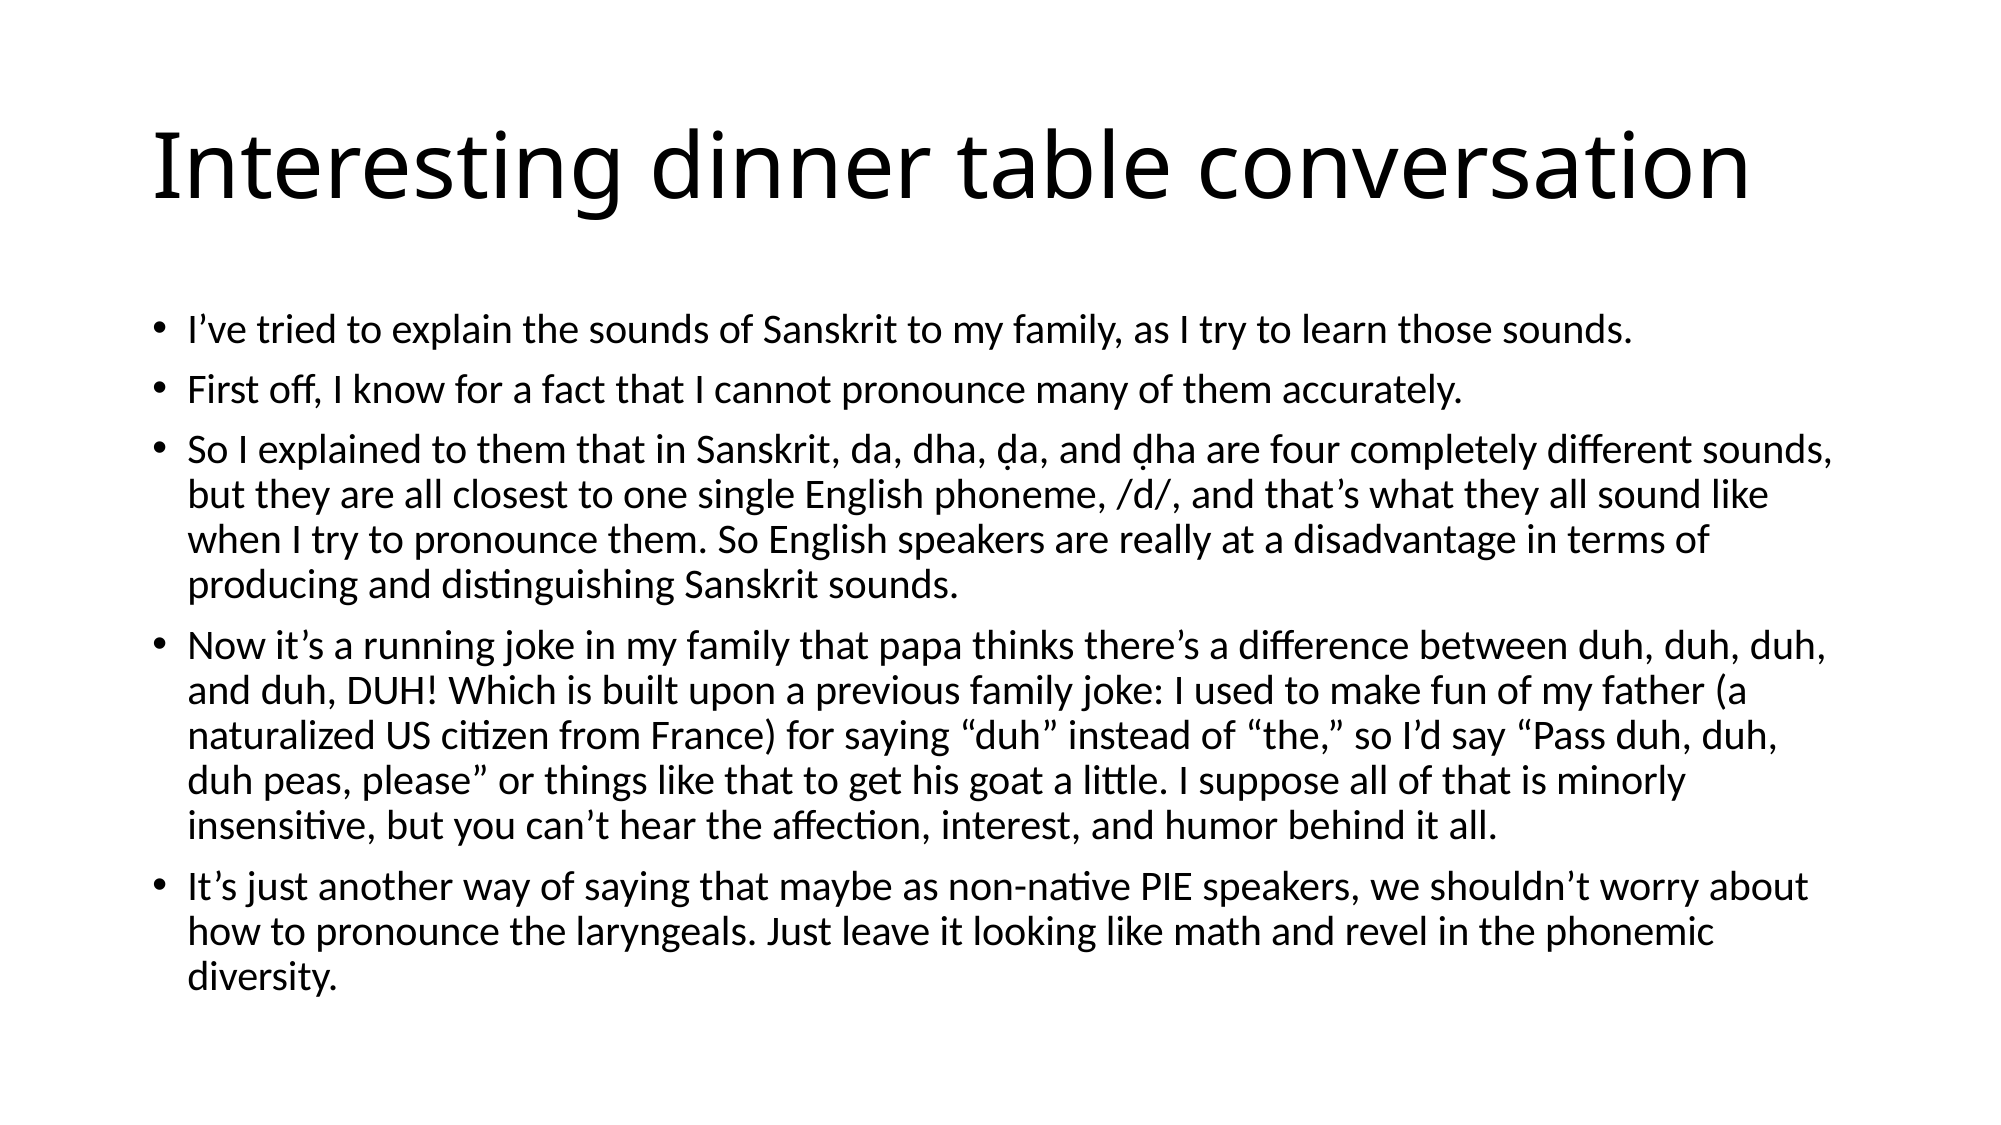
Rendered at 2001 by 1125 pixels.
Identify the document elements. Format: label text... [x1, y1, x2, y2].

title Interesting dinner table conversation [137, 59, 1863, 278]
list I’ve tried to explain the sounds of Sanskrit to my family, as I try to learn those sounds. First off, I know for a fact that I cannot pronounce many of them accurately. So I explained to them that in Sanskrit, da, dha, ḍa, and ḍha are four completely different sounds, but they are all closest to one single English phoneme, /d/, and that’s what they all sound like when I try to pronounce them. So English speakers are really at a disadvantage in terms of producing and distinguishing Sanskrit sounds. Now it’s a running joke in my family that papa thinks there’s a difference between duh, duh, duh, and duh, DUH! Which is built upon a previous family joke: I used to make fun of my father (a naturalized US citizen from France) for saying “duh” instead of “the,” so I’d say “Pass duh, duh, duh peas, please” or things like that to get his goat a little. I suppose all of that is minorly insensitive, but you can’t hear the affection, interest, and humor behind it all. It’s just another way of saying that maybe as non-native PIE speakers, we shouldn’t worry about how to pronounce the laryngeals. Just leave it looking like math and revel in the phonemic diversity. [137, 299, 1863, 1014]
